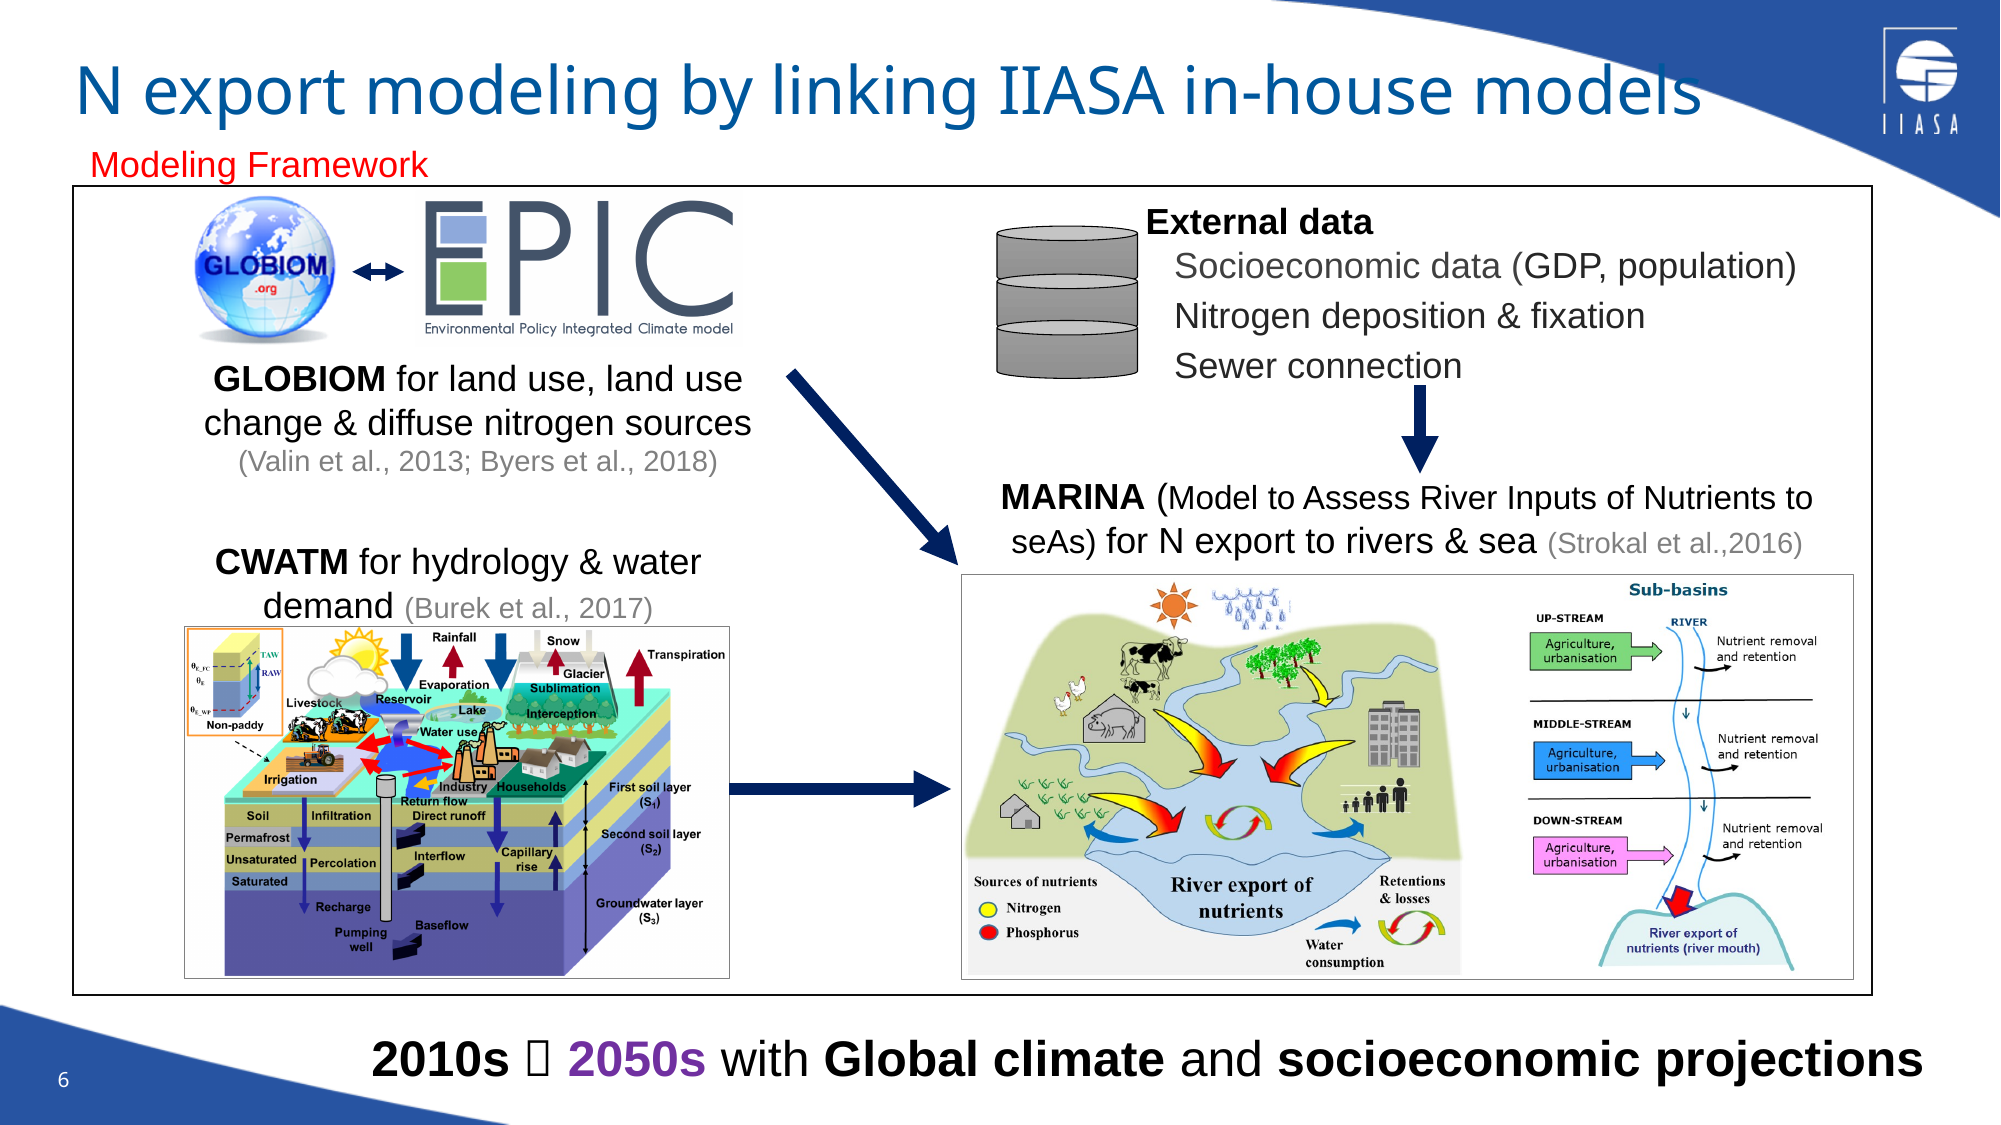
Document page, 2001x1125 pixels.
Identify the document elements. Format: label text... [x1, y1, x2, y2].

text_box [790, 372, 959, 566]
picture [0, 0, 2000, 1125]
title N export modeling by linking IIASA in-house models [59, 43, 1863, 224]
text_box [72, 185, 1873, 996]
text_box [961, 465, 1854, 979]
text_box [184, 190, 773, 492]
slide_number 6 [42, 1042, 493, 1102]
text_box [996, 191, 1836, 379]
text_box 2010s  2050s with Global climate and socioeconomic projections [340, 1019, 1955, 1094]
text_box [184, 531, 733, 978]
